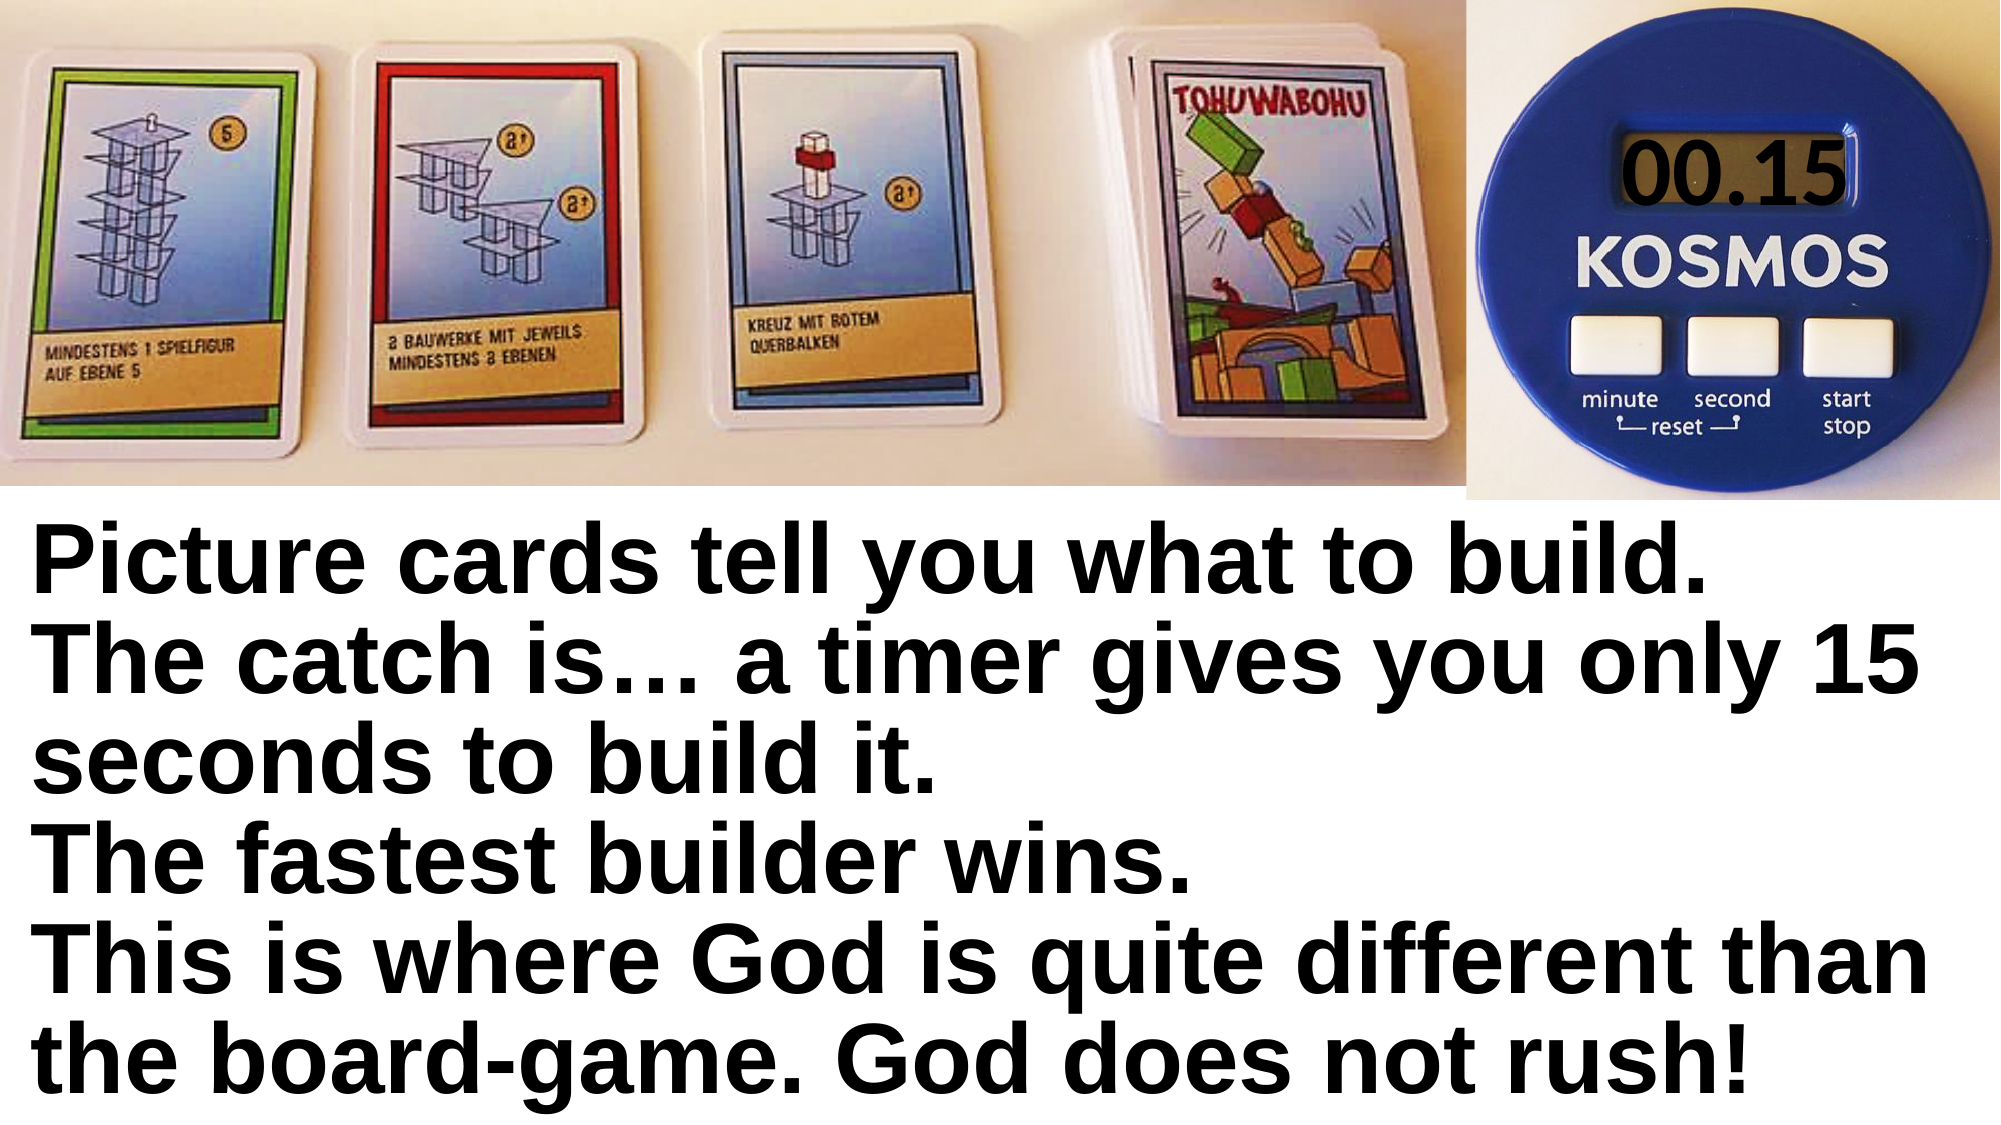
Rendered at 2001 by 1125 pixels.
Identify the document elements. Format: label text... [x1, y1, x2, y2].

picture [0, 0, 2000, 500]
text_box Picture cards tell you what to build. The catch is… a timer gives you only 15 seconds to build it. The fastest builder wins. This is where God is quite different than the board-game. God does not rush! [0, 513, 2000, 1125]
